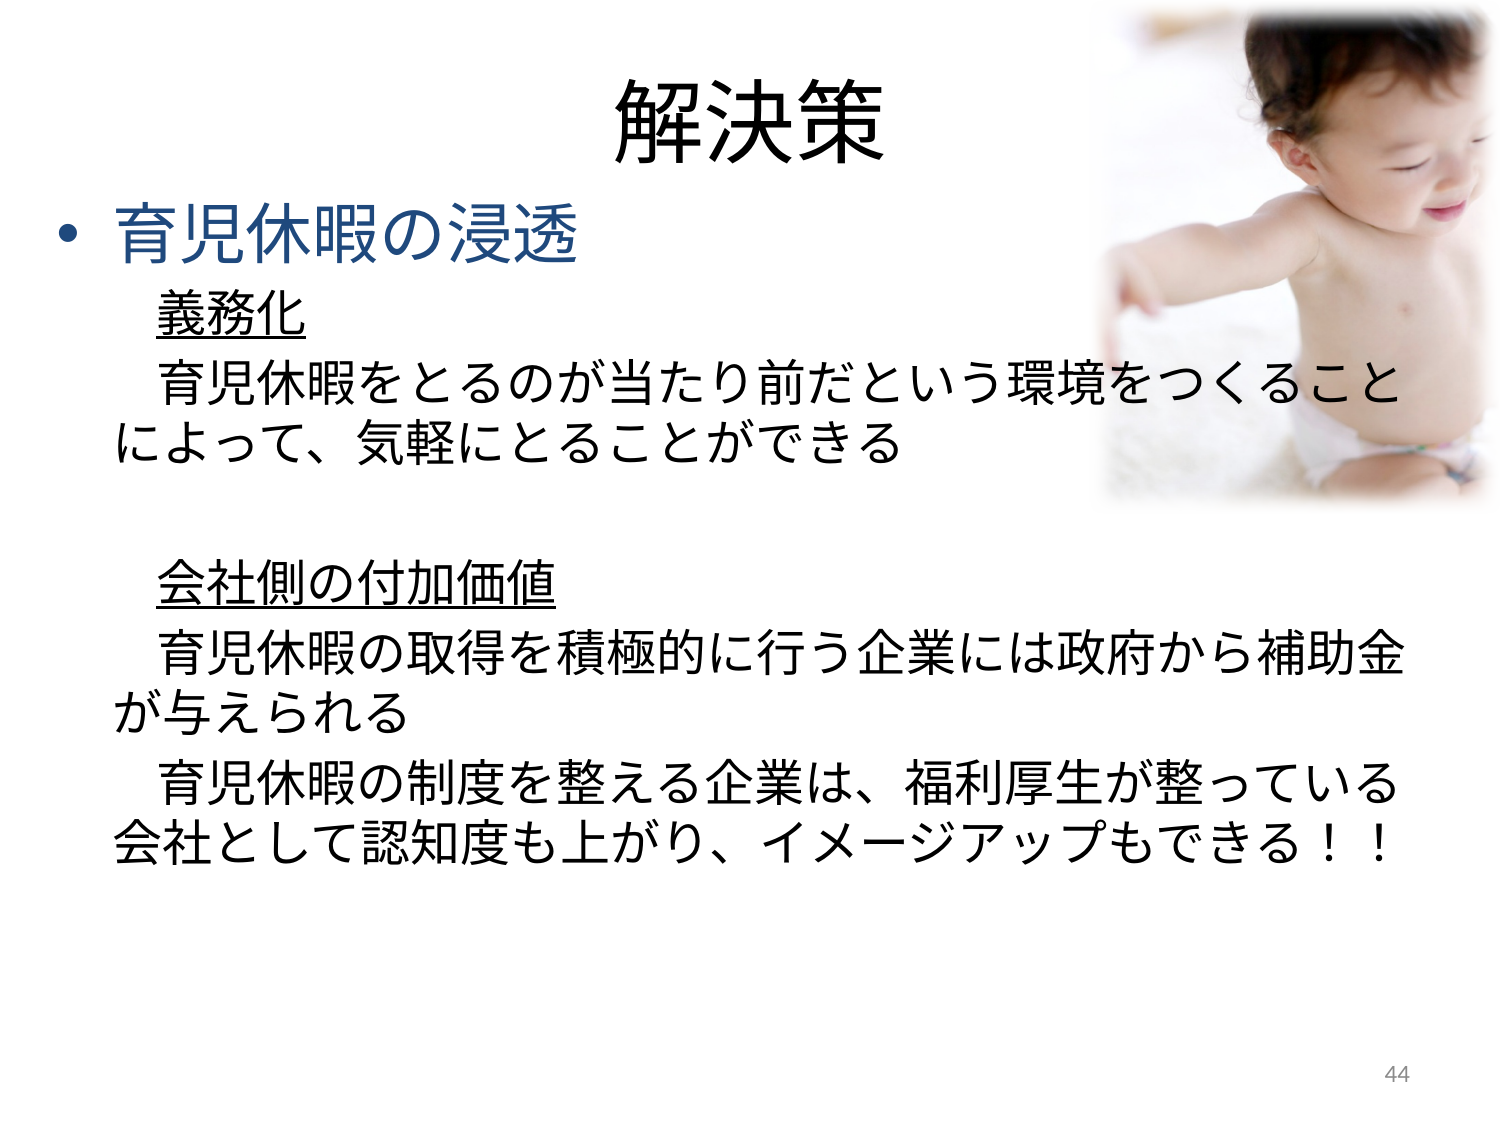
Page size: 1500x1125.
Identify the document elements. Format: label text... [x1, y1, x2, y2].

picture [1089, 0, 1500, 515]
list 育児休暇の浸透 義務化 育児休暇をとるのが当たり前だという環境をつくることによって、気軽にとることができる 会社側の付加価値 育児休暇の取得を積極的に行う企業には政府から補助金が与えられる 育児休暇の制度を整える企業は、福利厚生が整っている会社として認知度も上がり、イメージアップもできる！！ [41, 184, 1459, 1106]
slide_number 44 [1074, 1042, 1425, 1103]
title 解決策 [75, 19, 1084, 184]
